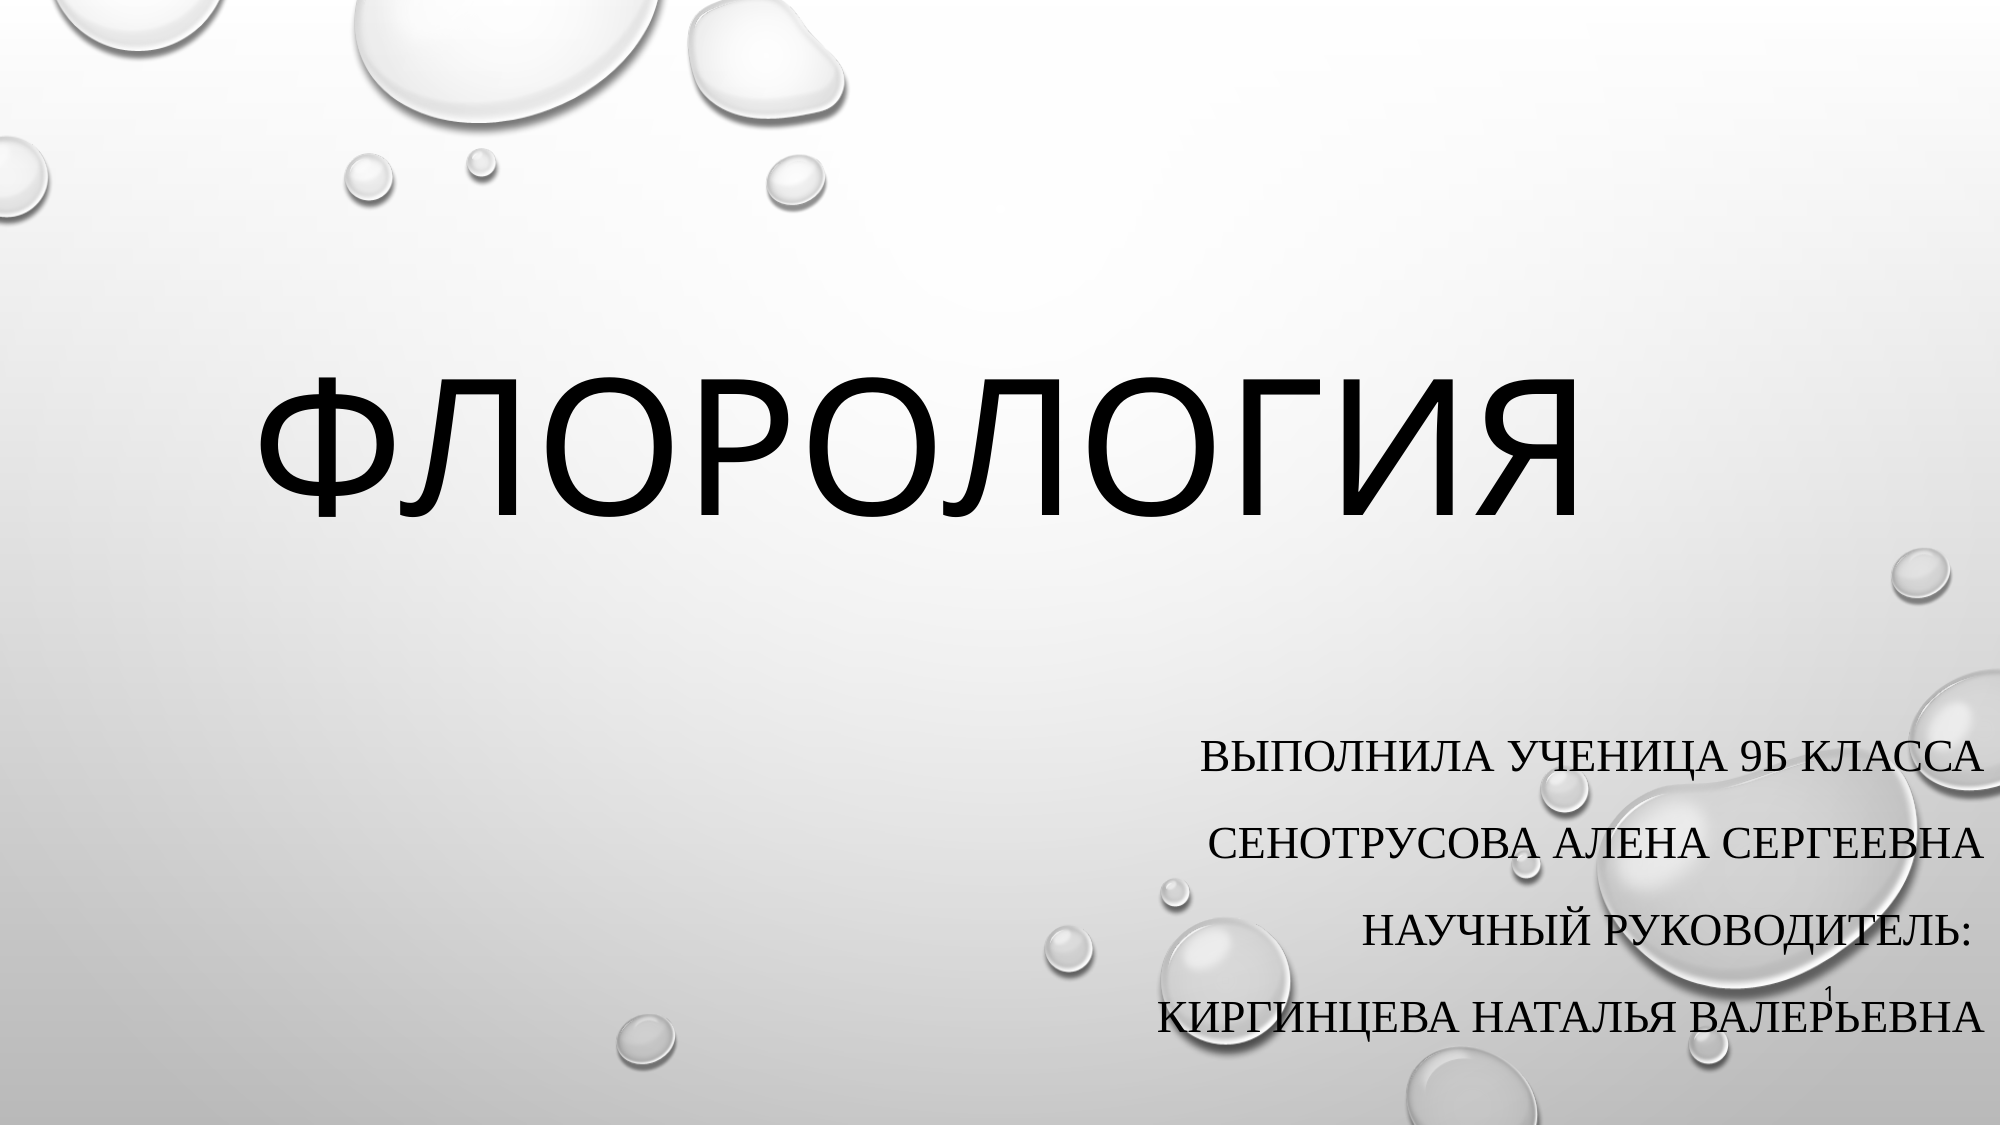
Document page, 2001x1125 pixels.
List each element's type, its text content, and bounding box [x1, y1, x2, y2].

title флорология [209, 152, 1636, 564]
subtitle Выполнила ученица 9б класса Сенотрусова Алена Сергеевна Научный руководитель: киргинцева наталья валерьевна [600, 707, 2000, 1120]
picture [0, 0, 2000, 1125]
slide_number 1 [1724, 965, 1851, 1025]
